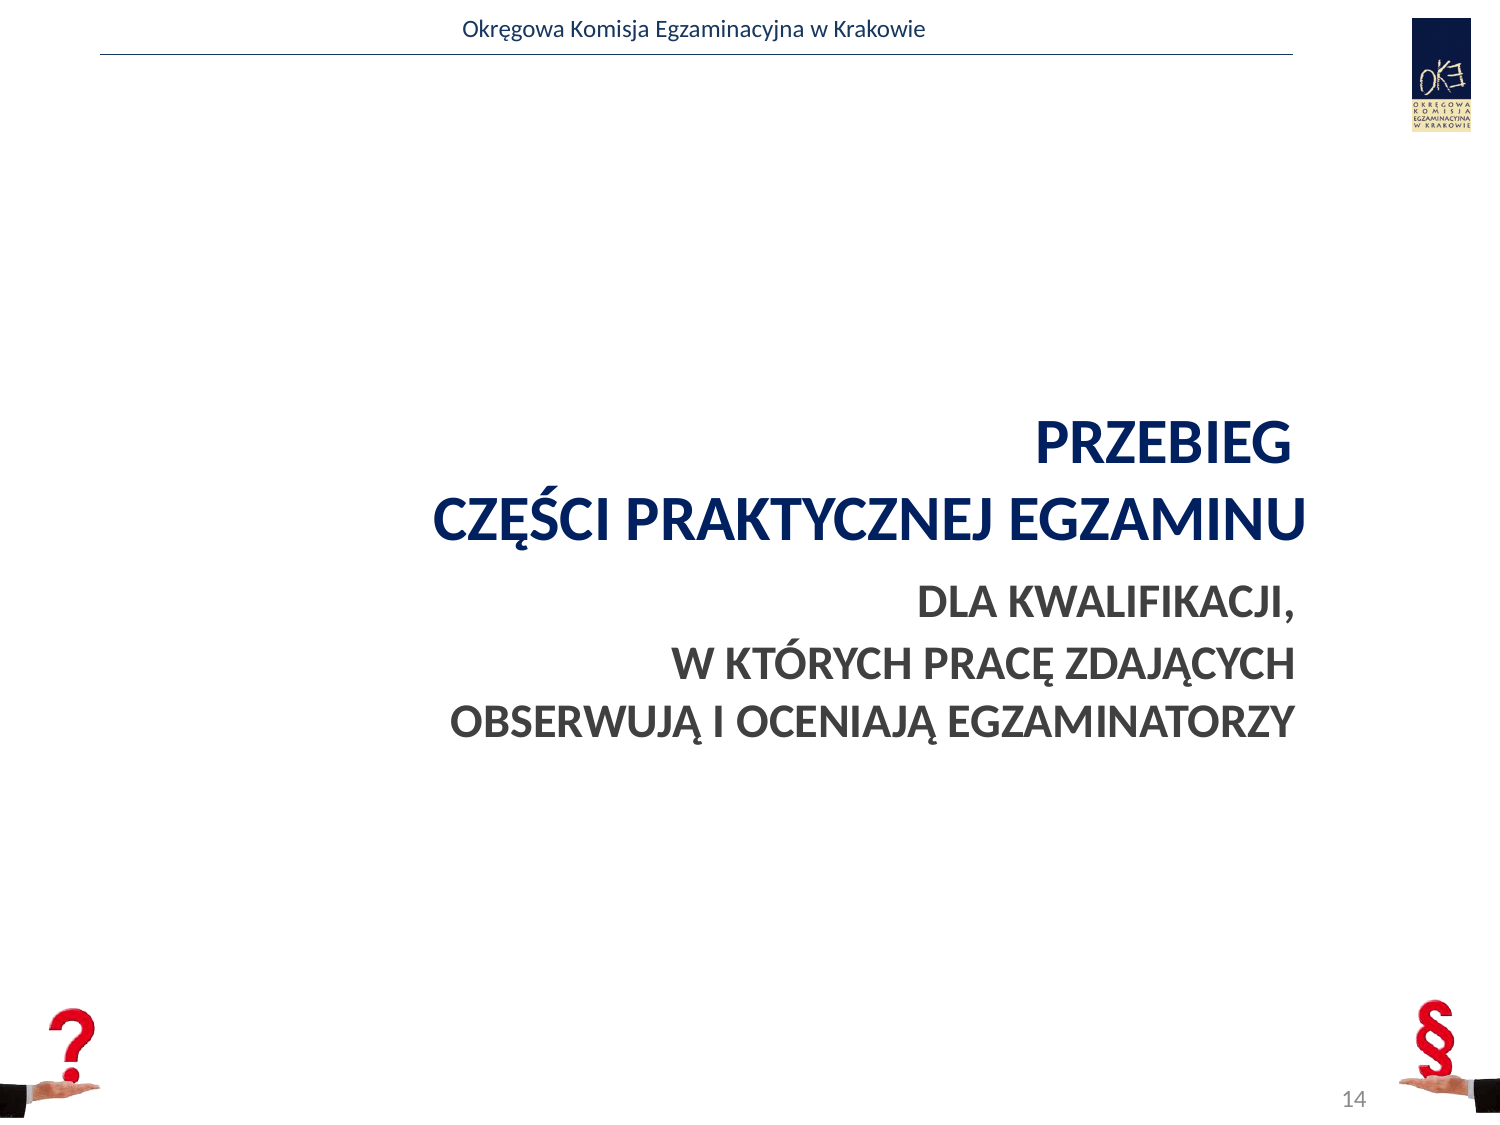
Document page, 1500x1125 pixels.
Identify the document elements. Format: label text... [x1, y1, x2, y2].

picture [1412, 18, 1471, 132]
slide_number 14 [1116, 1070, 1382, 1125]
title Przebieg części praktycznej egzaminu dla kwalifikacji, w których pracę zdających obserwują i oceniają egzaminatorzy [159, 391, 1323, 817]
picture [1399, 999, 1500, 1113]
picture [0, 1008, 101, 1118]
